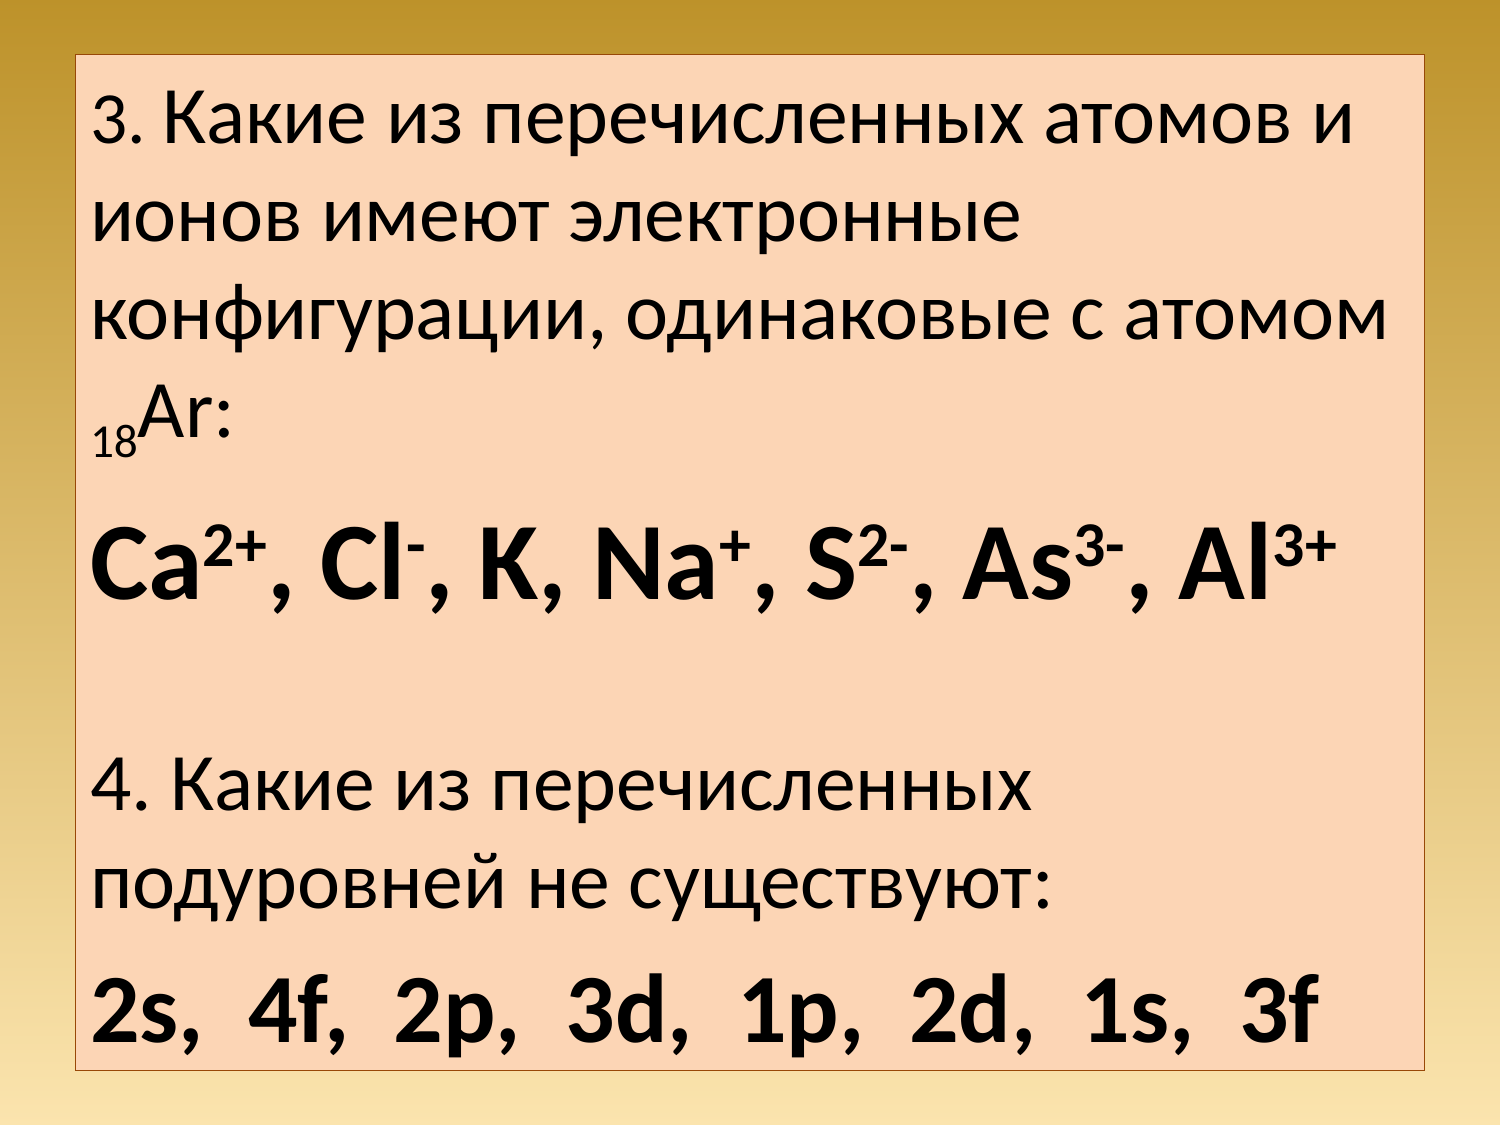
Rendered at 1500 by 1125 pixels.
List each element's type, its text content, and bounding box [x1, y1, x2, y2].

list 3. Какие из перечисленных атомов и ионов имеют электронные конфигурации, одинаковые с атомом 18Ar: Ca2+, Cl-, K, Na+, S2-, As3-, Al3+ 4. Какие из перечисленных подуровней не существуют: 2s, 4f, 2p, 3d, 1p, 2d, 1s, 3f [75, 54, 1425, 1071]
